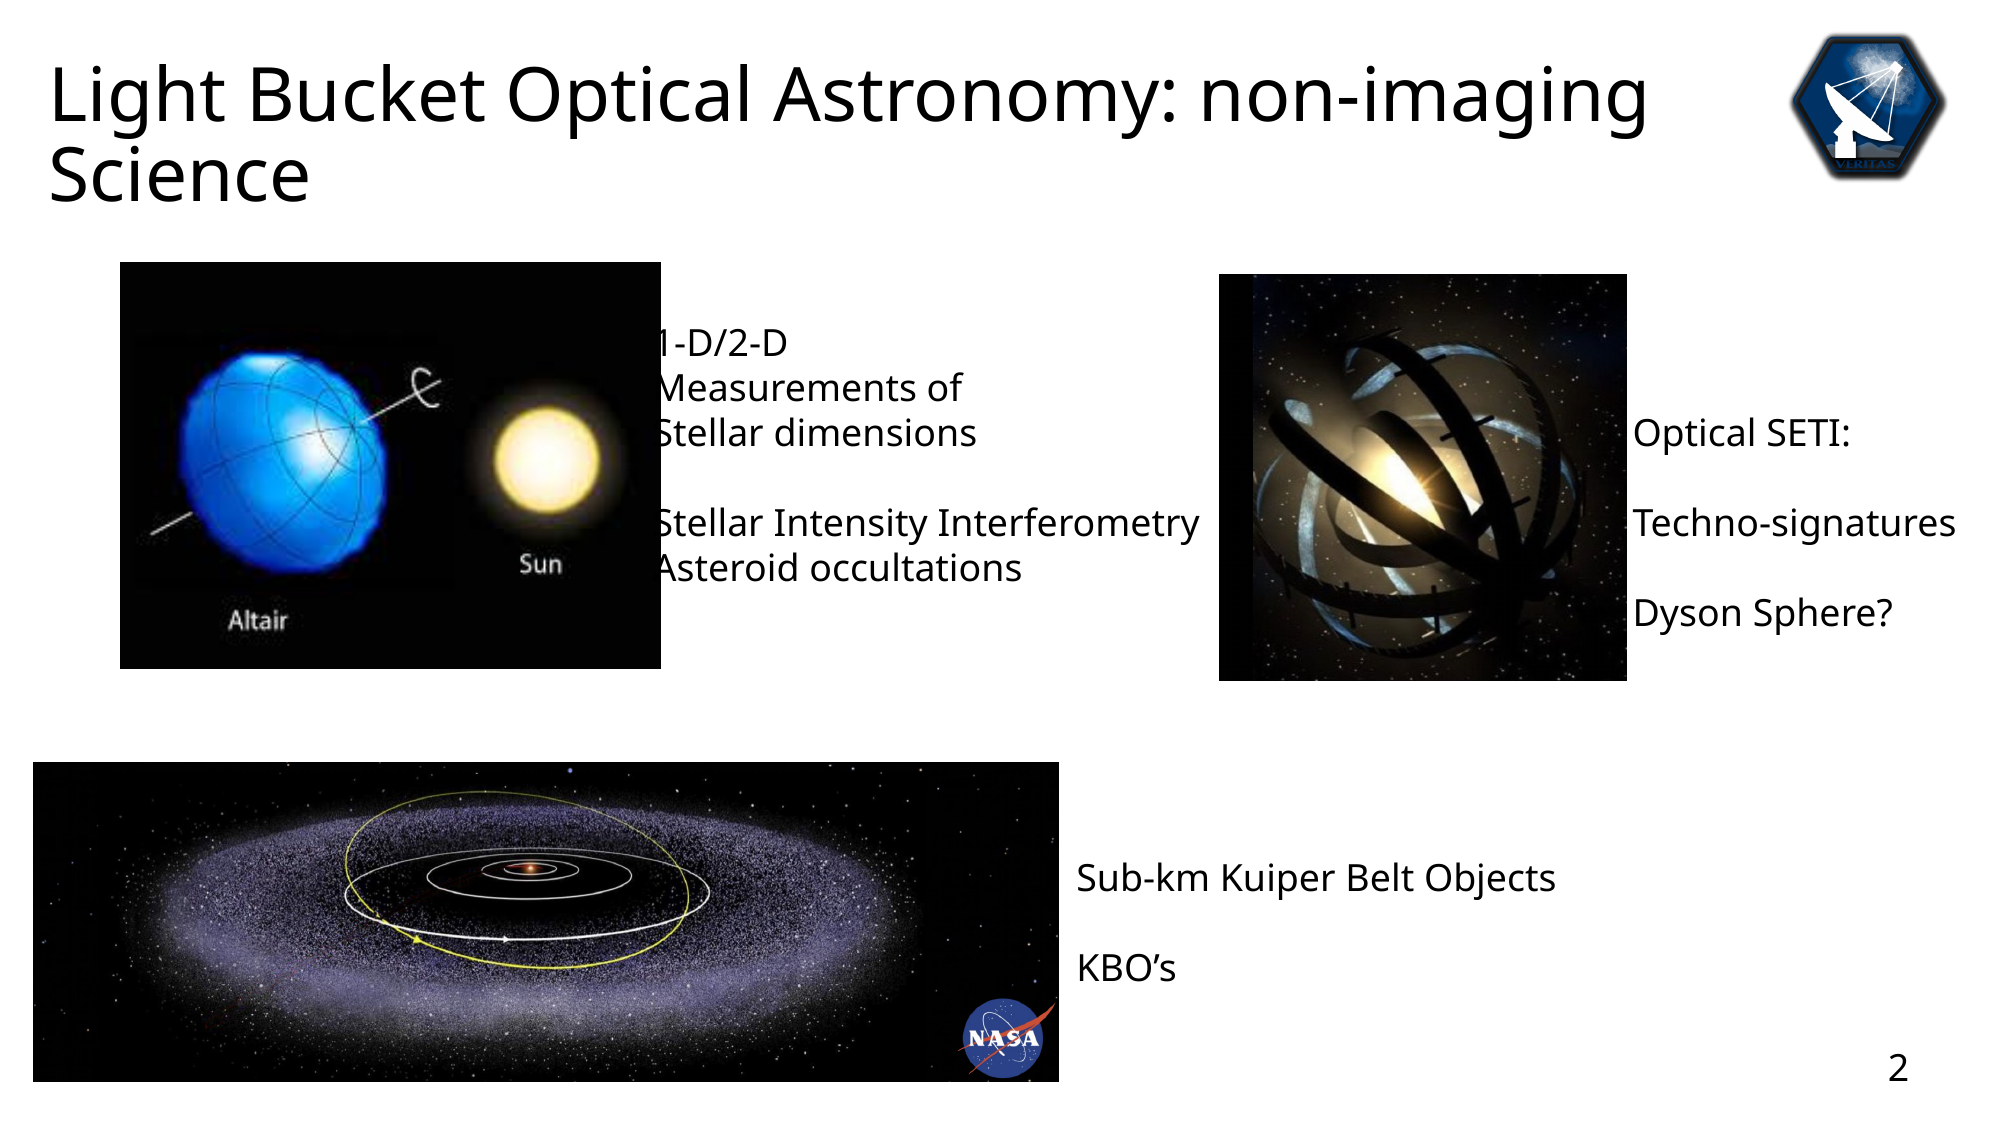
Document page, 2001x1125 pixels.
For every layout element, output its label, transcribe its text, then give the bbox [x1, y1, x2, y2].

text_box 2 [1873, 1036, 1925, 1097]
text_box Optical SETI: Techno-signatures Dyson Sphere? [1627, 401, 1972, 642]
picture [1784, 28, 1951, 186]
picture [1218, 274, 1627, 681]
title Light Bucket Optical Astronomy: non-imaging Science [33, 28, 1759, 246]
picture [33, 761, 1059, 1083]
text_box 1-D/2-D Measurements of Stellar dimensions Stellar Intensity Interferometry Asteroid occultations [661, 311, 1216, 597]
text_box Sub-km Kuiper Belt Objects KBO’s [1061, 846, 1572, 997]
picture [120, 261, 661, 670]
